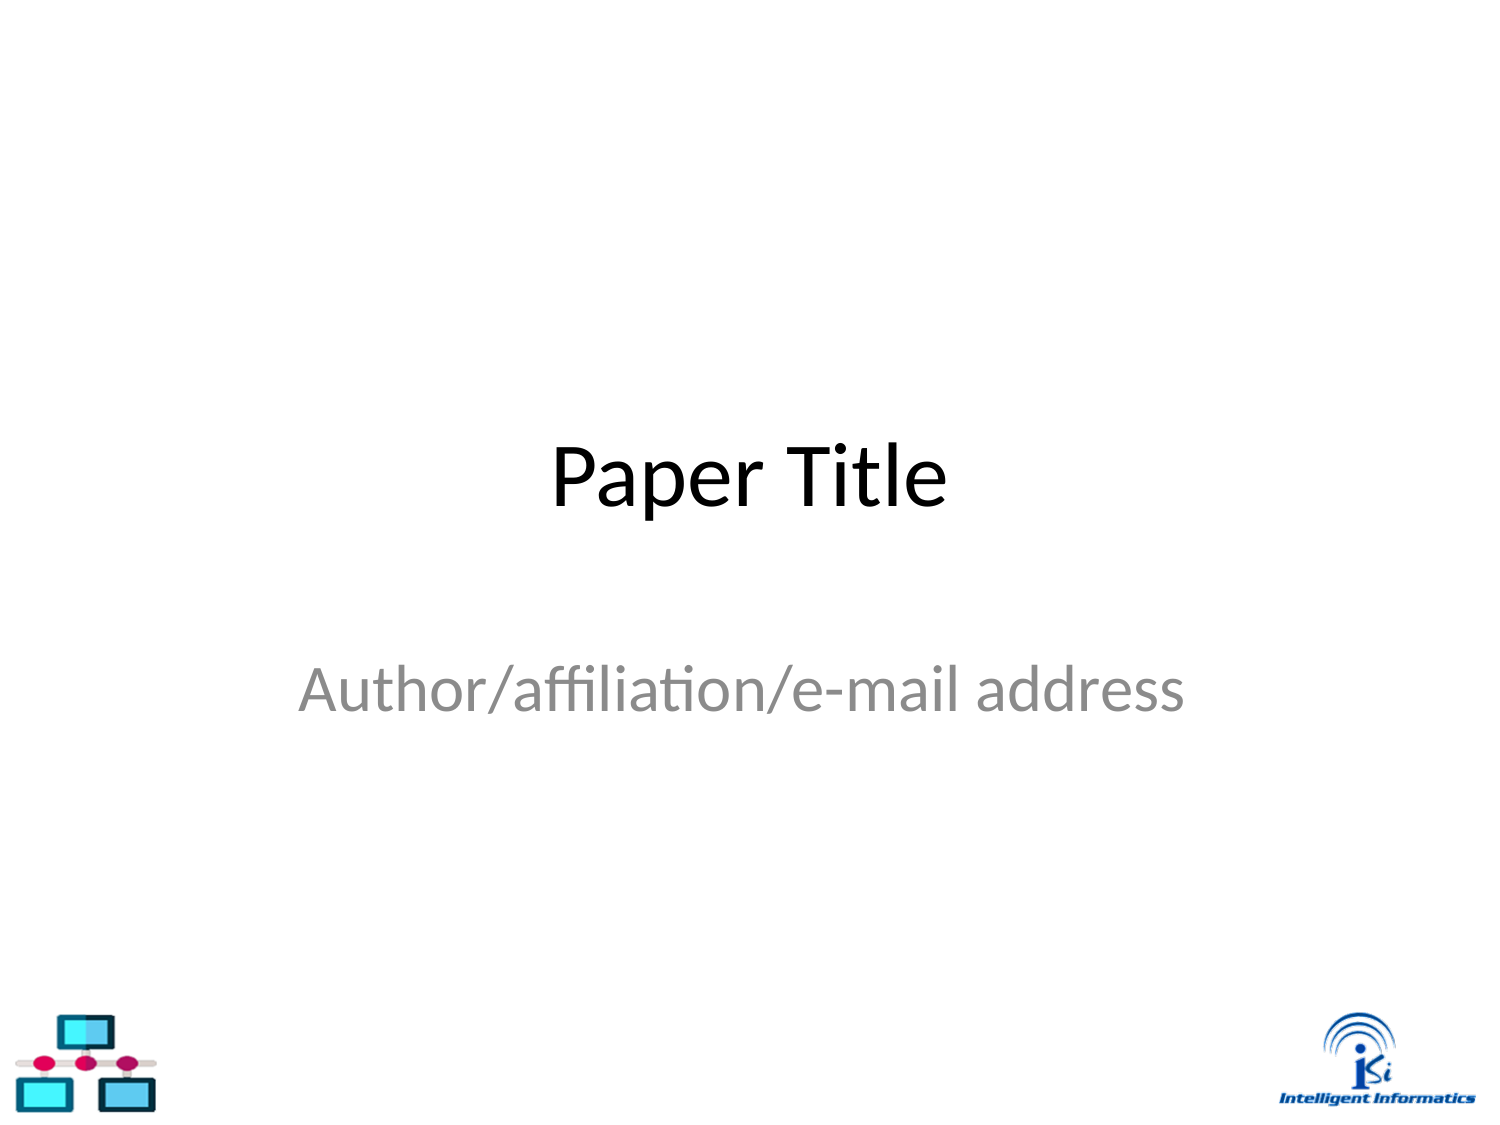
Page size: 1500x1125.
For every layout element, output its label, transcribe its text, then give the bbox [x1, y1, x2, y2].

picture [1266, 1004, 1488, 1117]
picture [12, 1004, 164, 1123]
title Paper Title [112, 349, 1388, 591]
subtitle Author/affiliation/e-mail address [225, 637, 1275, 925]
